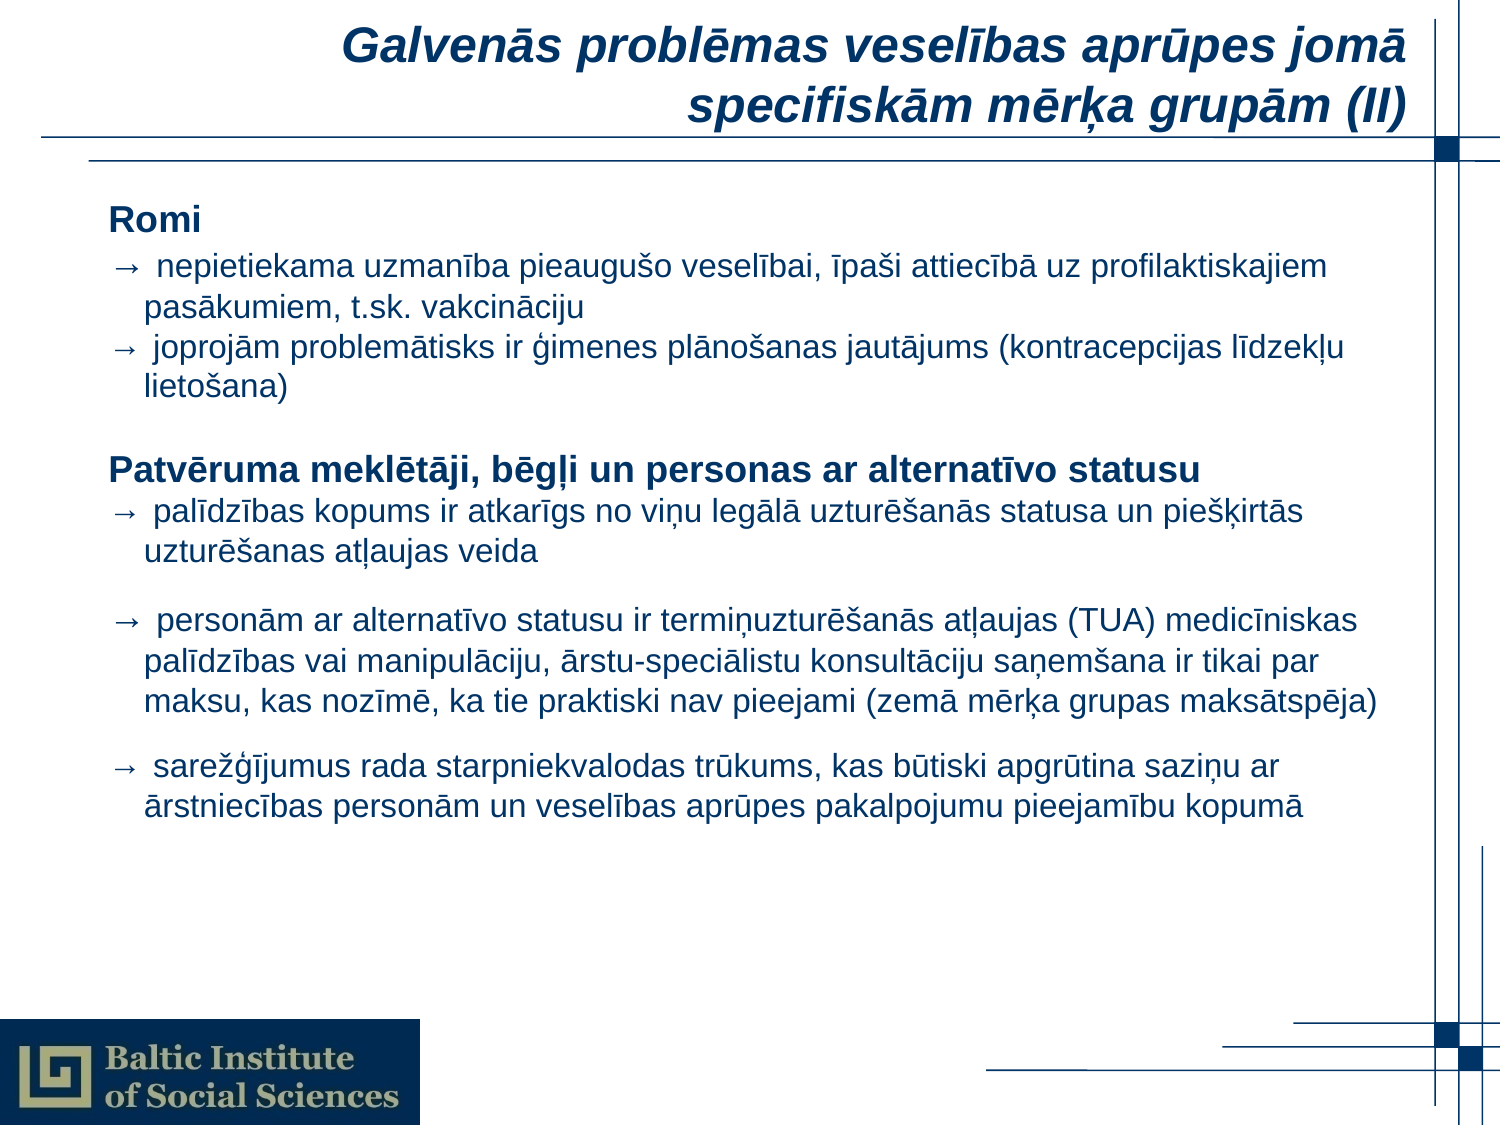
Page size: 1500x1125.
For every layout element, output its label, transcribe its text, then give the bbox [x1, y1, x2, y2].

title Galvenās problēmas veselības aprūpes jomā specifiskām mērķa grupām (II) [76, 18, 1424, 126]
text_box Romi nepietiekama uzmanība pieaugušo veselībai, īpaši attiecībā uz profilaktiskajiem pasākumiem, t.sk. vakcināciju joprojām problemātisks ir ģimenes plānošanas jautājums (kontracepcijas līdzekļu lietošana) Patvēruma meklētāji, bēgļi un personas ar alternatīvo statusu palīdzības kopums ir atkarīgs no viņu legālā uzturēšanās statusa un piešķirtās uzturēšanas atļaujas veida personām ar alternatīvo statusu ir termiņuzturēšanās atļaujas (TUA) medicīniskas palīdzības vai manipulāciju, ārstu-speciālistu konsultāciju saņemšana ir tikai par maksu, kas nozīmē, ka tie praktiski nav pieejami (zemā mērķa grupas maksātspēja) sarežģījumus rada starpniekvalodas trūkums, kas būtiski apgrūtina saziņu ar ārstniecības personām un veselības aprūpes pakalpojumu pieejamību kopumā [93, 187, 1418, 947]
picture [0, 1019, 420, 1125]
